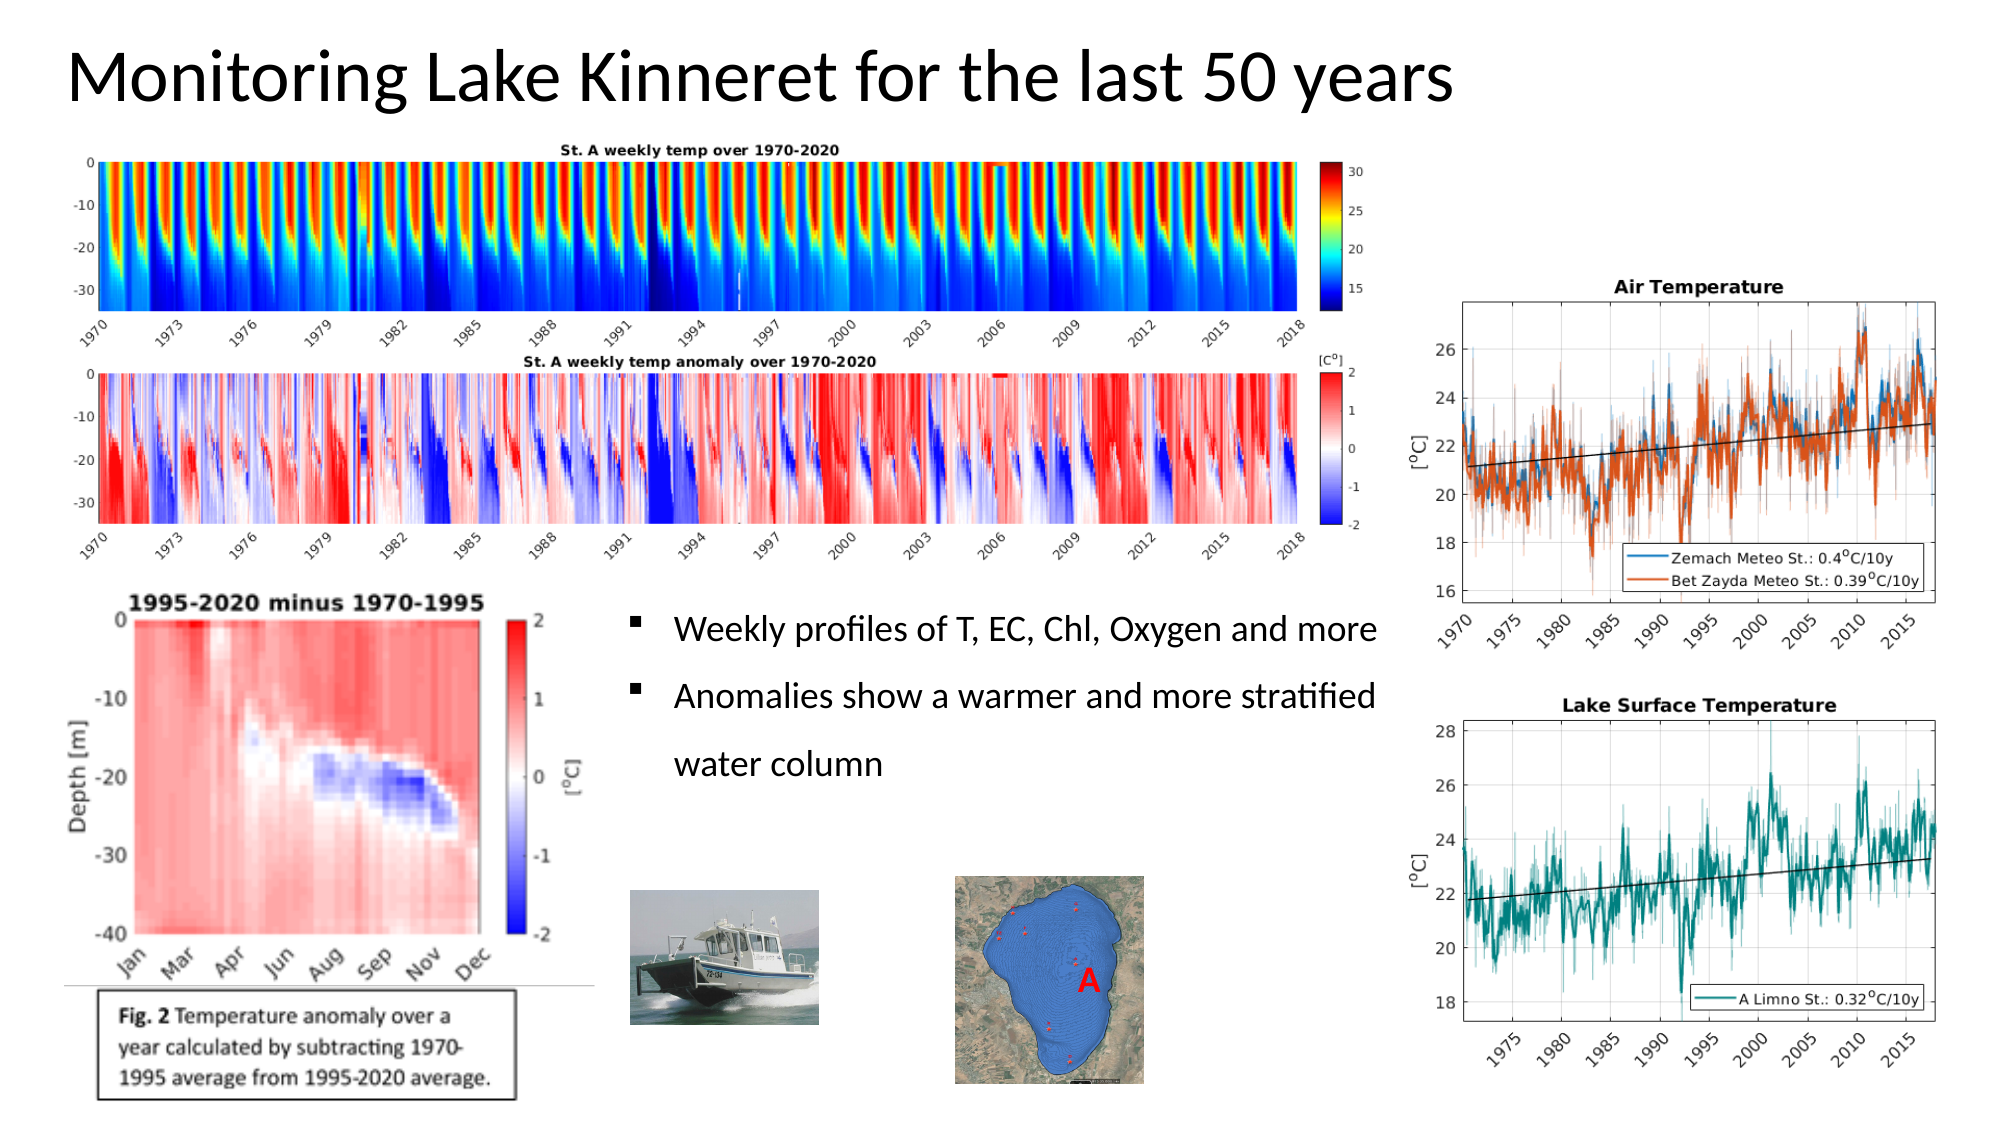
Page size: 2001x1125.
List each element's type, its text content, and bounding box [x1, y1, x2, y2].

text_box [955, 876, 1144, 1084]
picture [64, 127, 1370, 574]
text_box Monitoring Lake Kinneret for the last 50 years [51, 0, 1981, 190]
picture [64, 588, 600, 1107]
picture [1400, 269, 1949, 1084]
picture [630, 890, 819, 1025]
text_box Weekly profiles of T, EC, Chl, Oxygen and more Anomalies show a warmer and more stratified water column [612, 573, 1395, 792]
